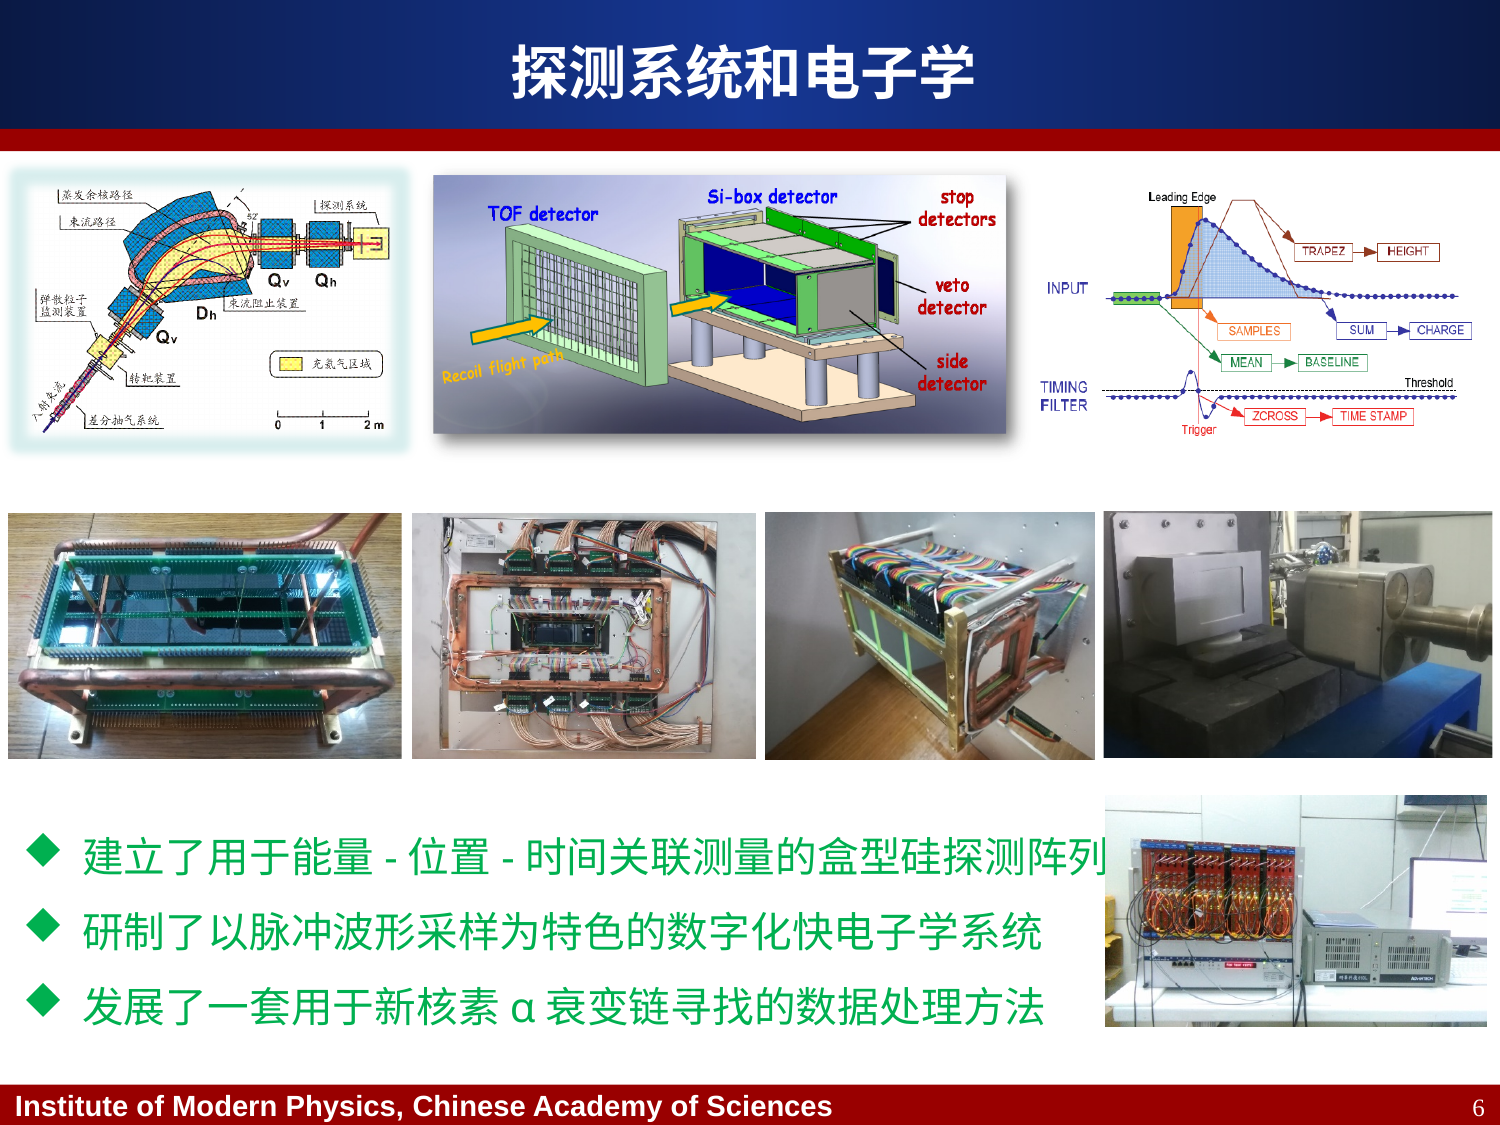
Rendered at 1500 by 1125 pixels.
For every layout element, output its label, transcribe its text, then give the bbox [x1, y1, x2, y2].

text_box 建立了用于能量-位置-时间关联测量的盒型硅探测阵列 研制了以脉冲波形采样为特色的数字化快电子学系统 发展了一套用于新核素α衰变链寻找的数据处理方法 [7, 798, 1438, 1039]
picture [418, 157, 1491, 466]
picture [16, 175, 403, 447]
picture [412, 512, 757, 759]
picture [764, 512, 1096, 760]
picture [1104, 794, 1487, 1028]
picture [7, 512, 402, 759]
slide_number 6 [1417, 1083, 1500, 1125]
picture [1103, 511, 1493, 759]
title 探测系统和电子学 [49, 24, 1438, 118]
